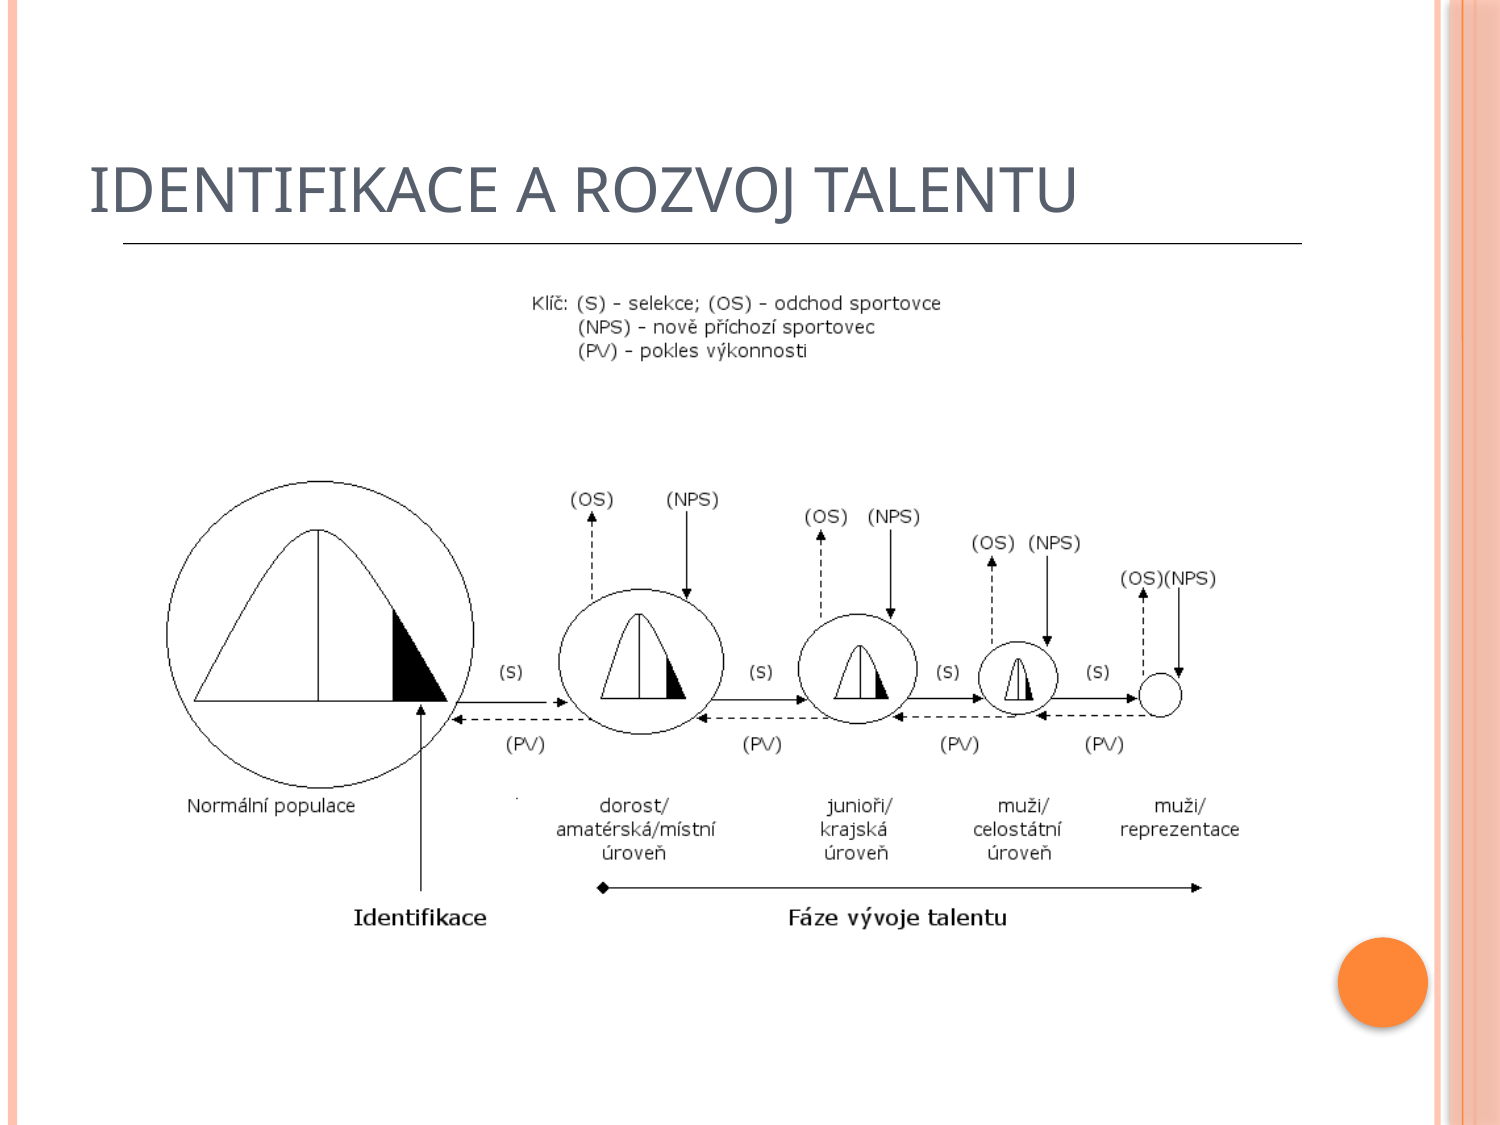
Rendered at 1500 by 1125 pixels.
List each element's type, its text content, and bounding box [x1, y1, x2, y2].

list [123, 242, 1302, 987]
title Identifikace a rozvoj talentu [75, 45, 1300, 233]
